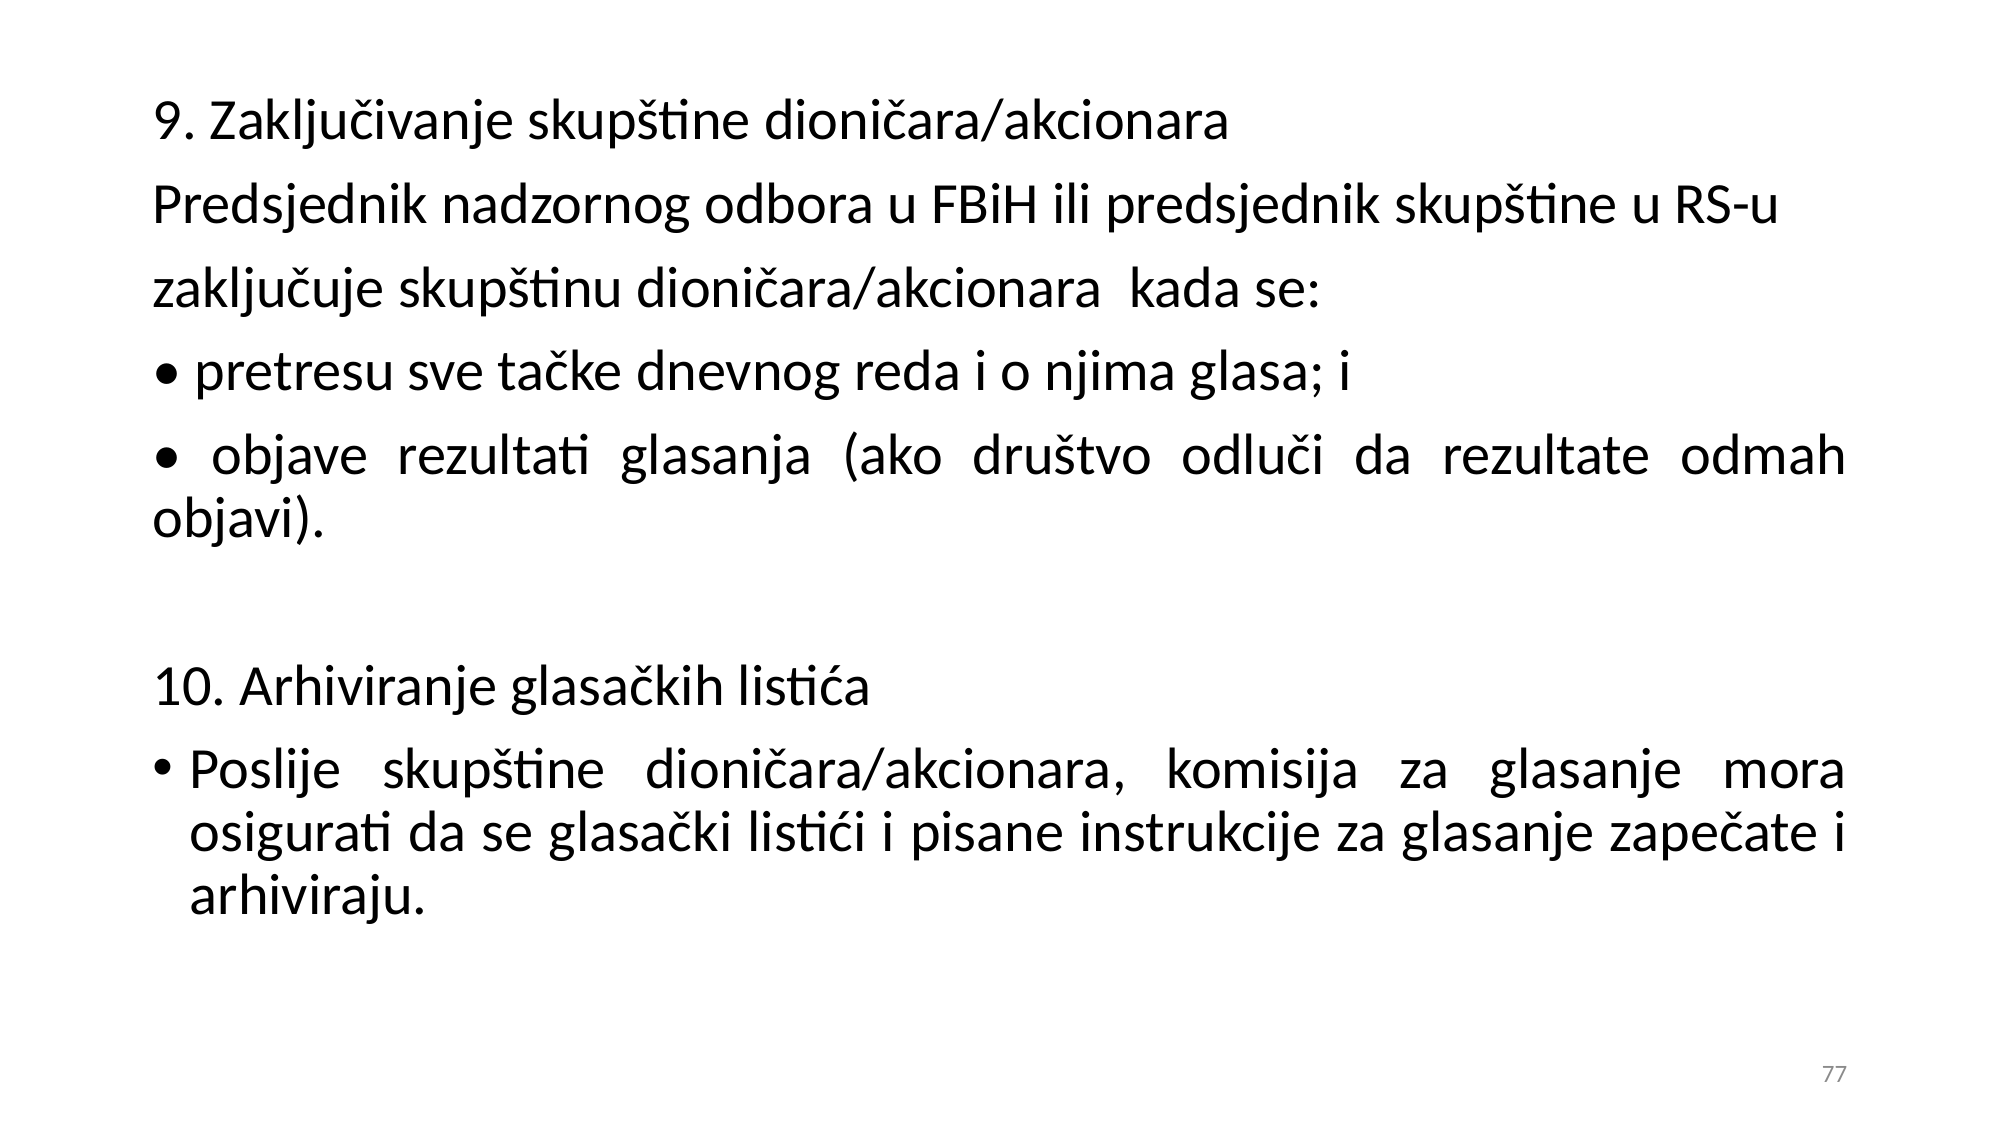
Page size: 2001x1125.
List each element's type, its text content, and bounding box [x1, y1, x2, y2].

slide_number 77 [1412, 1042, 1863, 1103]
list 9. Zaključivanje skupštine dioničara/akcionara Predsjednik nadzornog odbora u FBiH ili predsjednik skupštine u RS-u zaključuje skupštinu dioničara/akcionara kada se: • pretresu sve tačke dnevnog reda i o njima glasa; i • objave rezultati glasanja (ako društvo odluči da rezultate odmah objavi). 10. Arhiviranje glasačkih listića Poslije skupštine dioničara/akcionara, komisija za glasanje mora osigurati da se glasački listići i pisane instrukcije za glasanje zapečate i arhiviraju. [137, 81, 1863, 1014]
